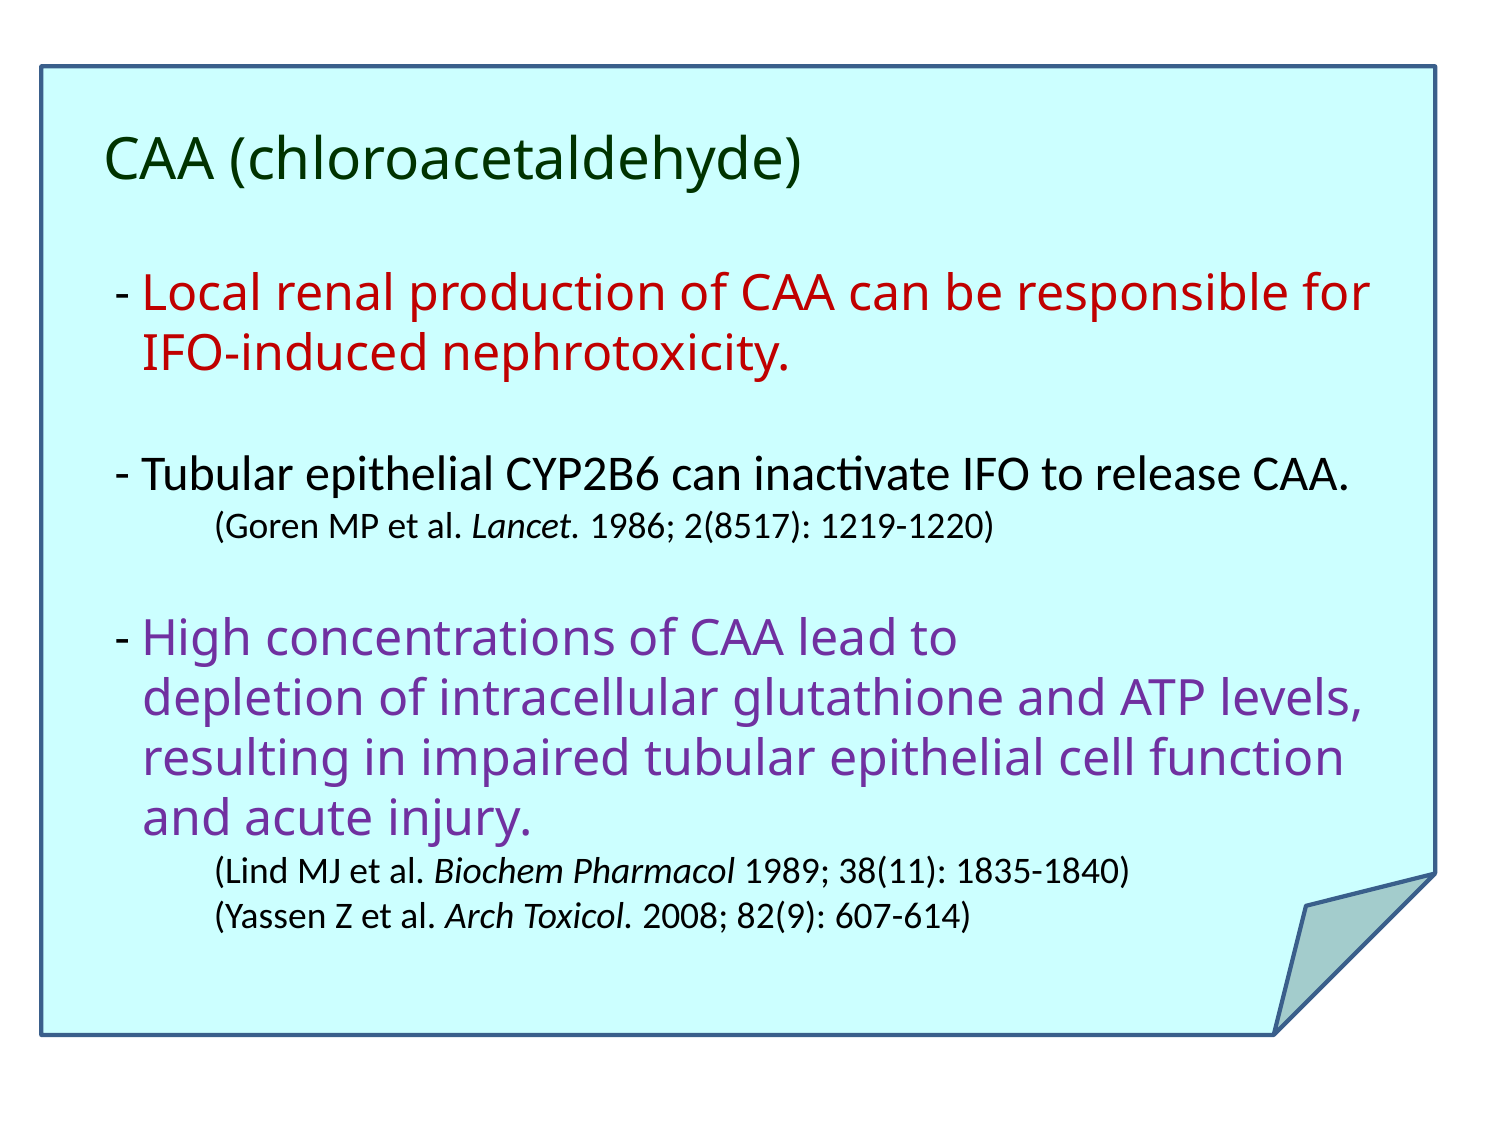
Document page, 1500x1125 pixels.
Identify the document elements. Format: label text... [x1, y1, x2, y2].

text_box CAA (chloroacetaldehyde) - Local renal production of CAA can be responsible for IFO-induced nephrotoxicity. - Tubular epithelial CYP2B6 can inactivate IFO to release CAA. (Goren MP et al. Lancet. 1986; 2(8517): 1219-1220) - High concentrations of CAA lead to depletion of intracellular glutathione and ATP levels, resulting in impaired tubular epithelial cell function and acute injury. (Lind MJ et al. Biochem Pharmacol 1989; 38(11): 1835-1840) (Yassen Z et al. Arch Toxicol. 2008; 82(9): 607-614) [88, 113, 1400, 944]
text_box [39, 64, 1438, 1038]
